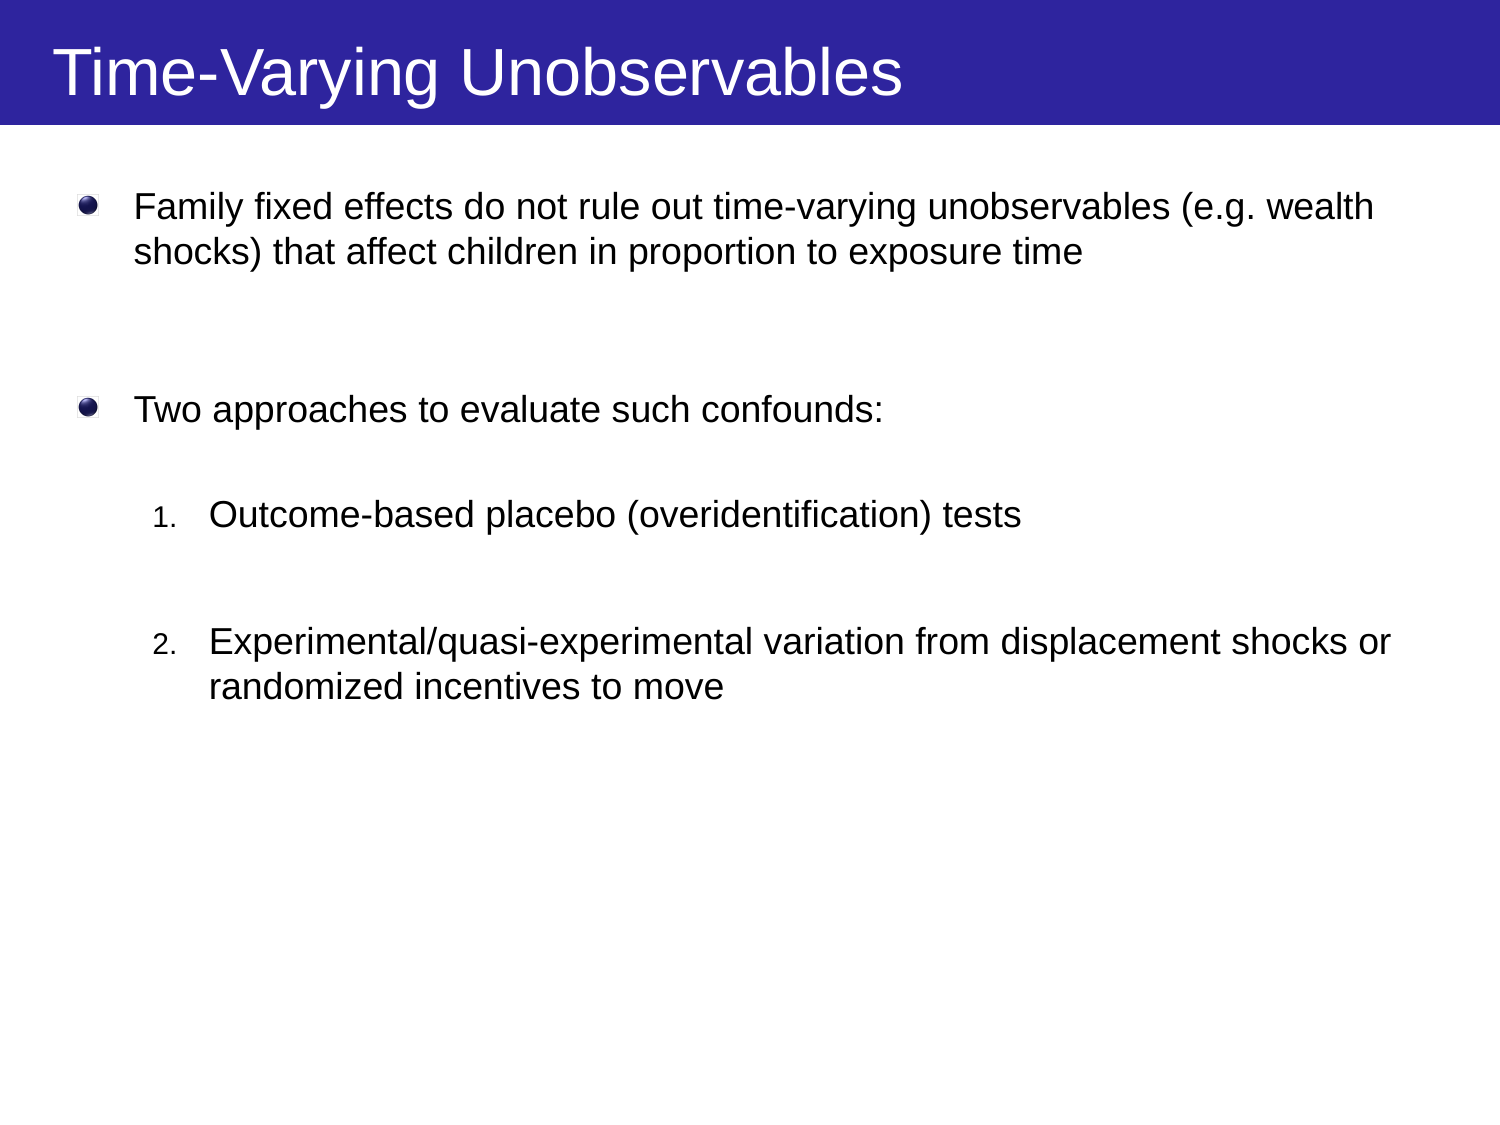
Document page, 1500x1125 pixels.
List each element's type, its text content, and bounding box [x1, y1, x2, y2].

picture [77, 194, 99, 216]
list Family fixed effects do not rule out time-varying unobservables (e.g. wealth shocks) that affect children in proportion to exposure time Two approaches to evaluate such confounds: Outcome-based placebo (overidentification) tests Experimental/quasi-experimental variation from displacement shocks or randomized incentives to move [62, 174, 1426, 1125]
title Time-Varying Unobservables [37, 24, 1476, 113]
picture [77, 396, 99, 418]
